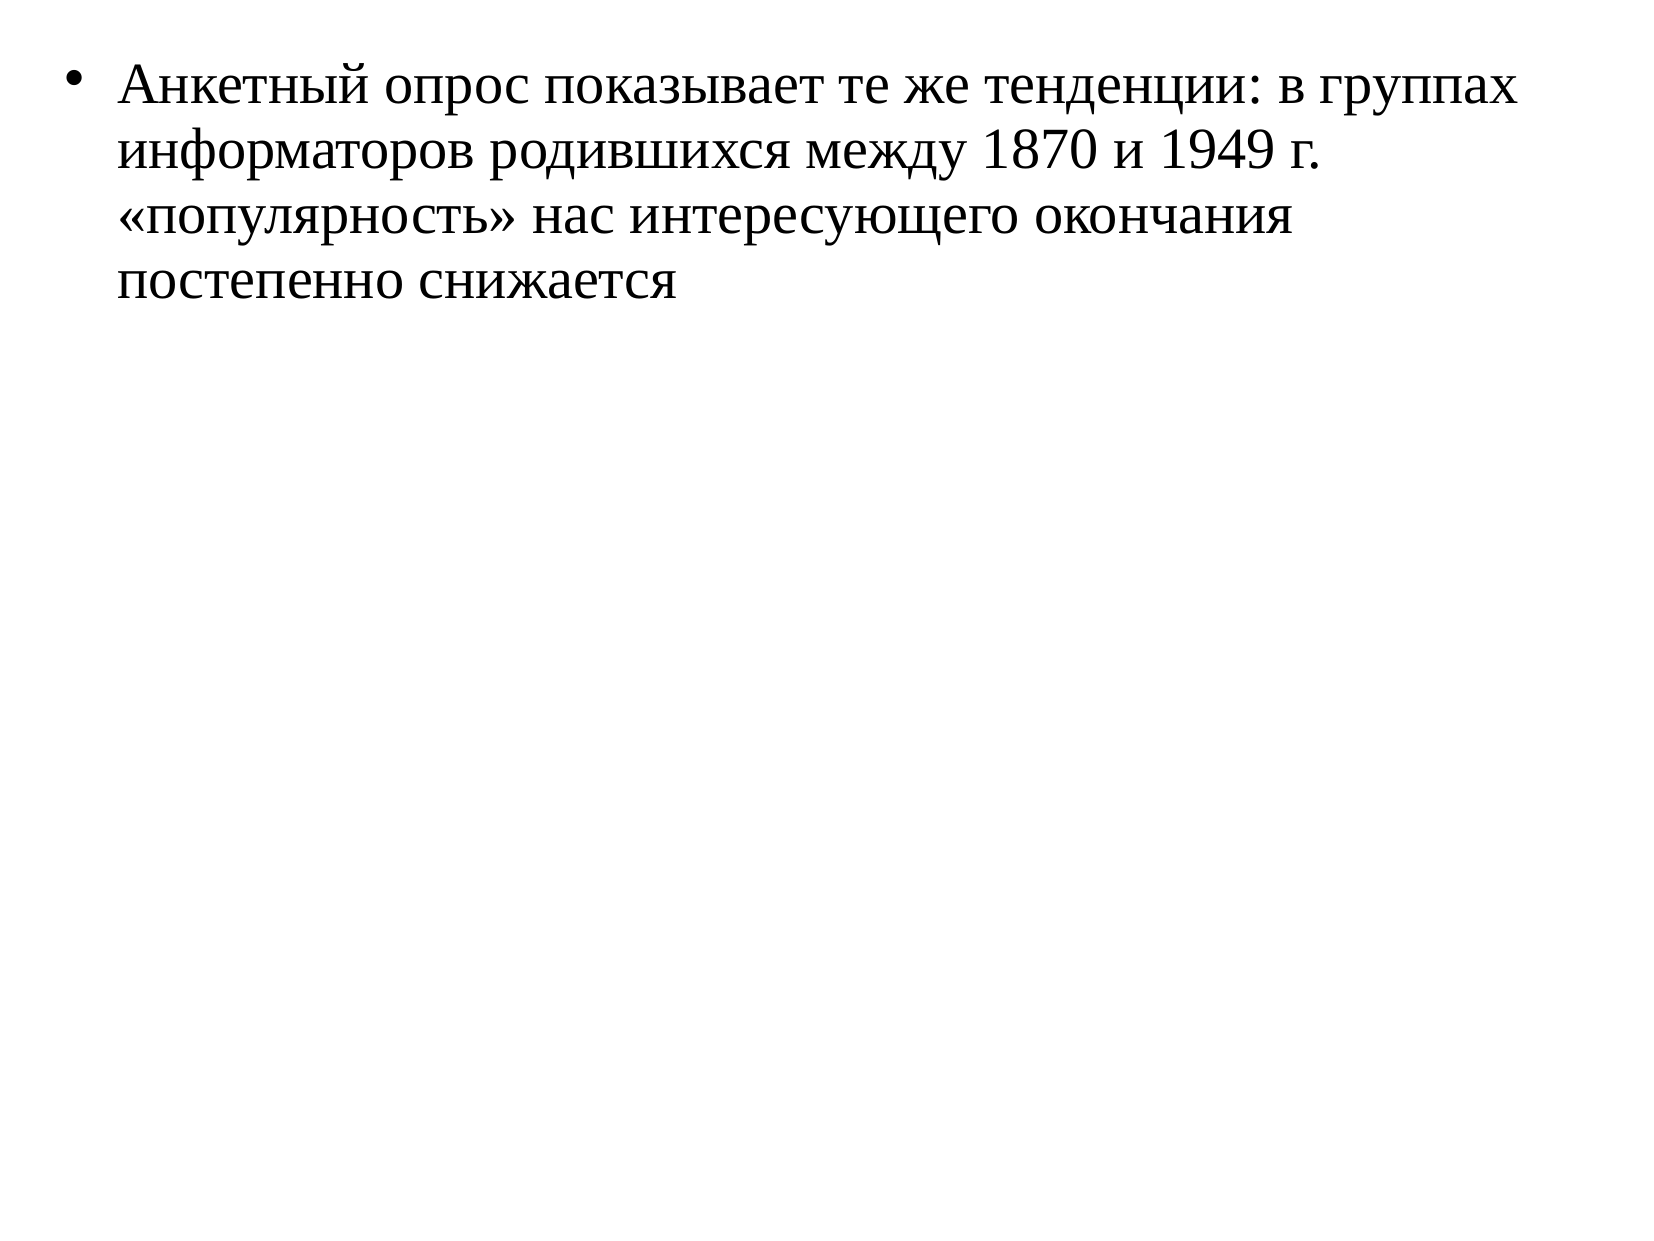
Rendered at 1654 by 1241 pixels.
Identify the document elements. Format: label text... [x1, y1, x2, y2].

list Анкетный опрос показывает те же тенденции: в группах информаторов родившихся между 1870 и 1949 г. «популярность» нас интересующего окончания постепенно снижается [47, 47, 1595, 1205]
